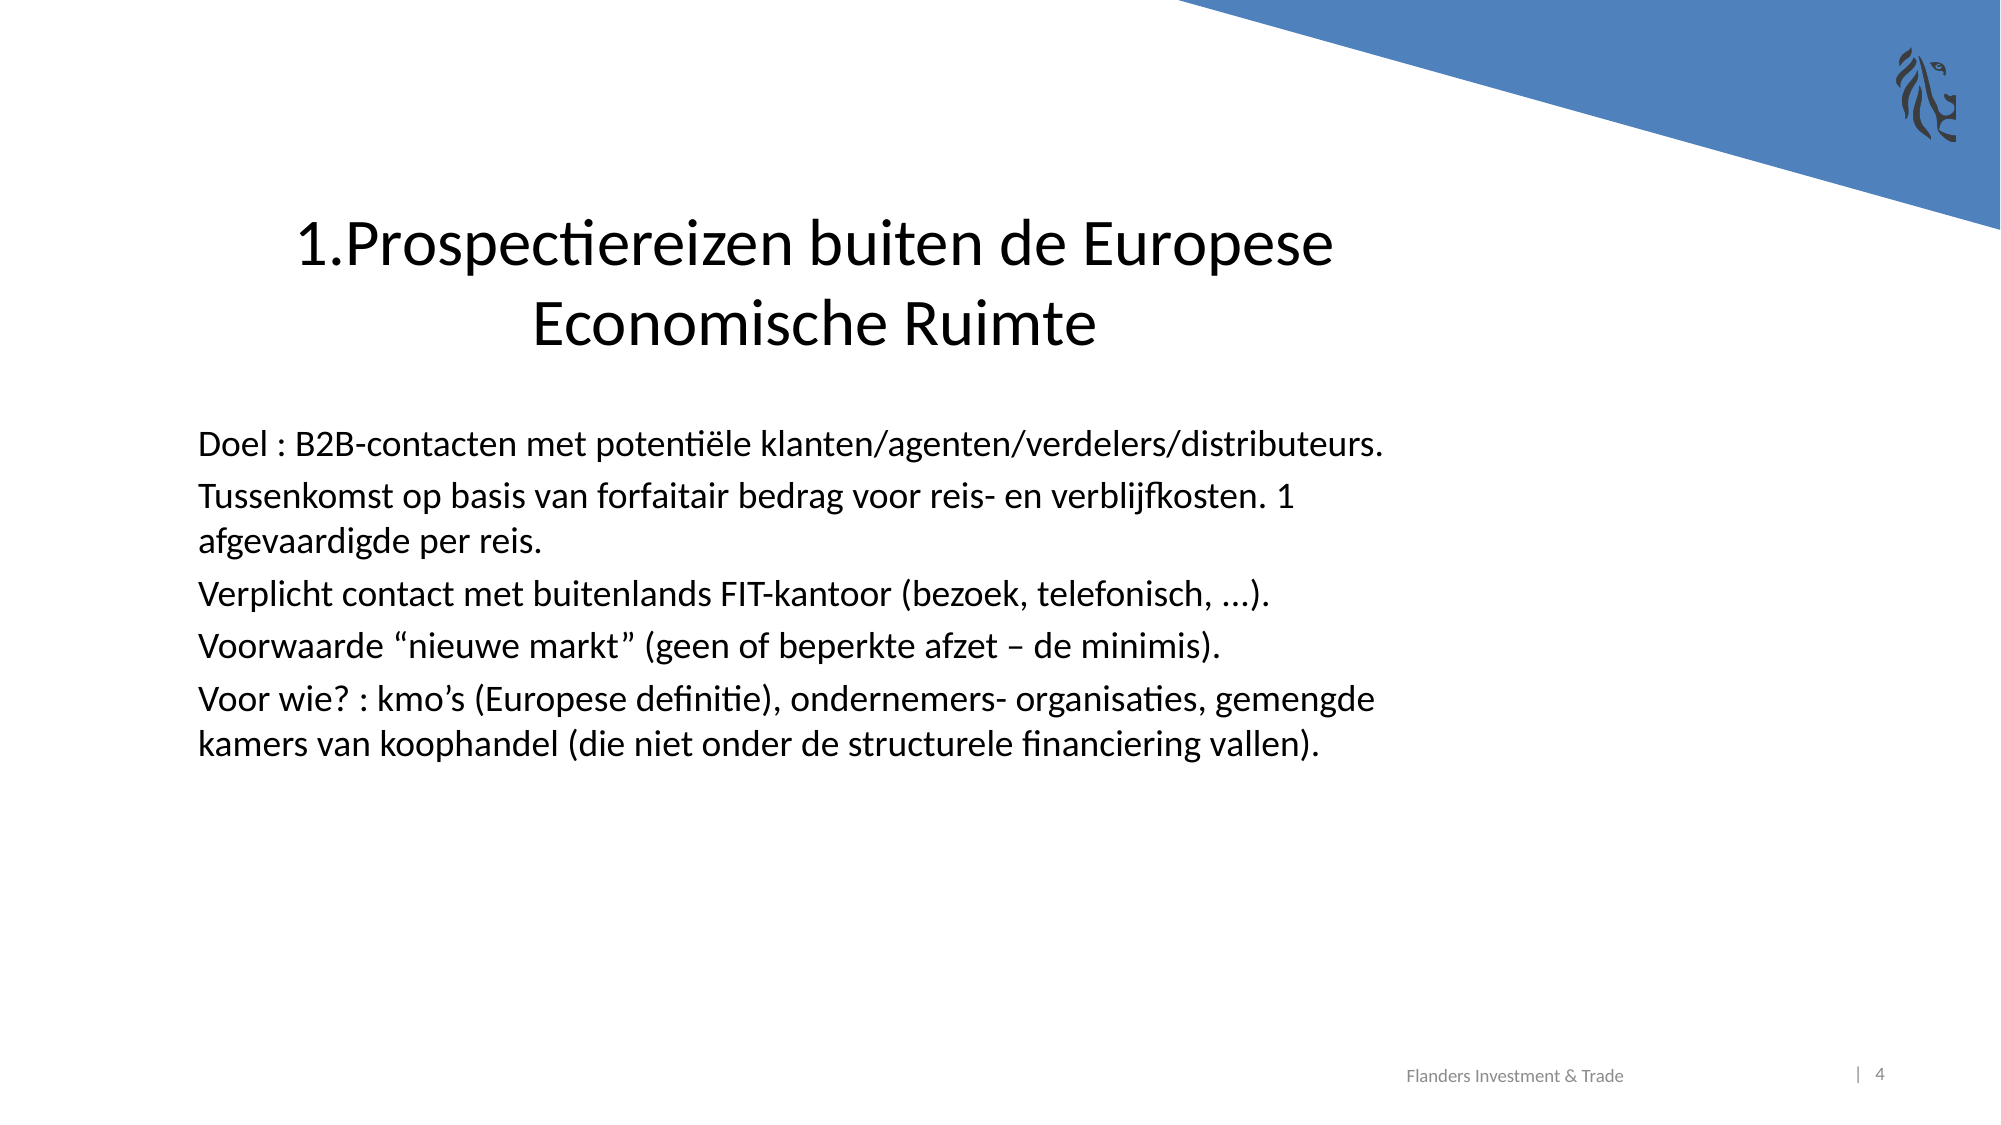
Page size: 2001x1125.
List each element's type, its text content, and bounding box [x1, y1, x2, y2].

title 1.Prospectiereizen buiten de Europese Economische Ruimte [183, 149, 1448, 367]
footer Flanders Investment & Trade [1119, 1045, 1911, 1105]
picture [1896, 47, 1956, 142]
list Doel : B2B-contacten met potentiële klanten/agenten/verdelers/distributeurs. Tussenkomst op basis van forfaitair bedrag voor reis- en verblijfkosten. 1 afgevaardigde per reis. Verplicht contact met buitenlands FIT-kantoor (bezoek, telefonisch, ...). Voorwaarde “nieuwe markt” (geen of beperkte afzet – de minimis). Voor wie? : kmo’s (Europese definitie), ondernemers- organisaties, gemengde kamers van koophandel (die niet onder de structurele financiering vallen). [183, 411, 1448, 1019]
